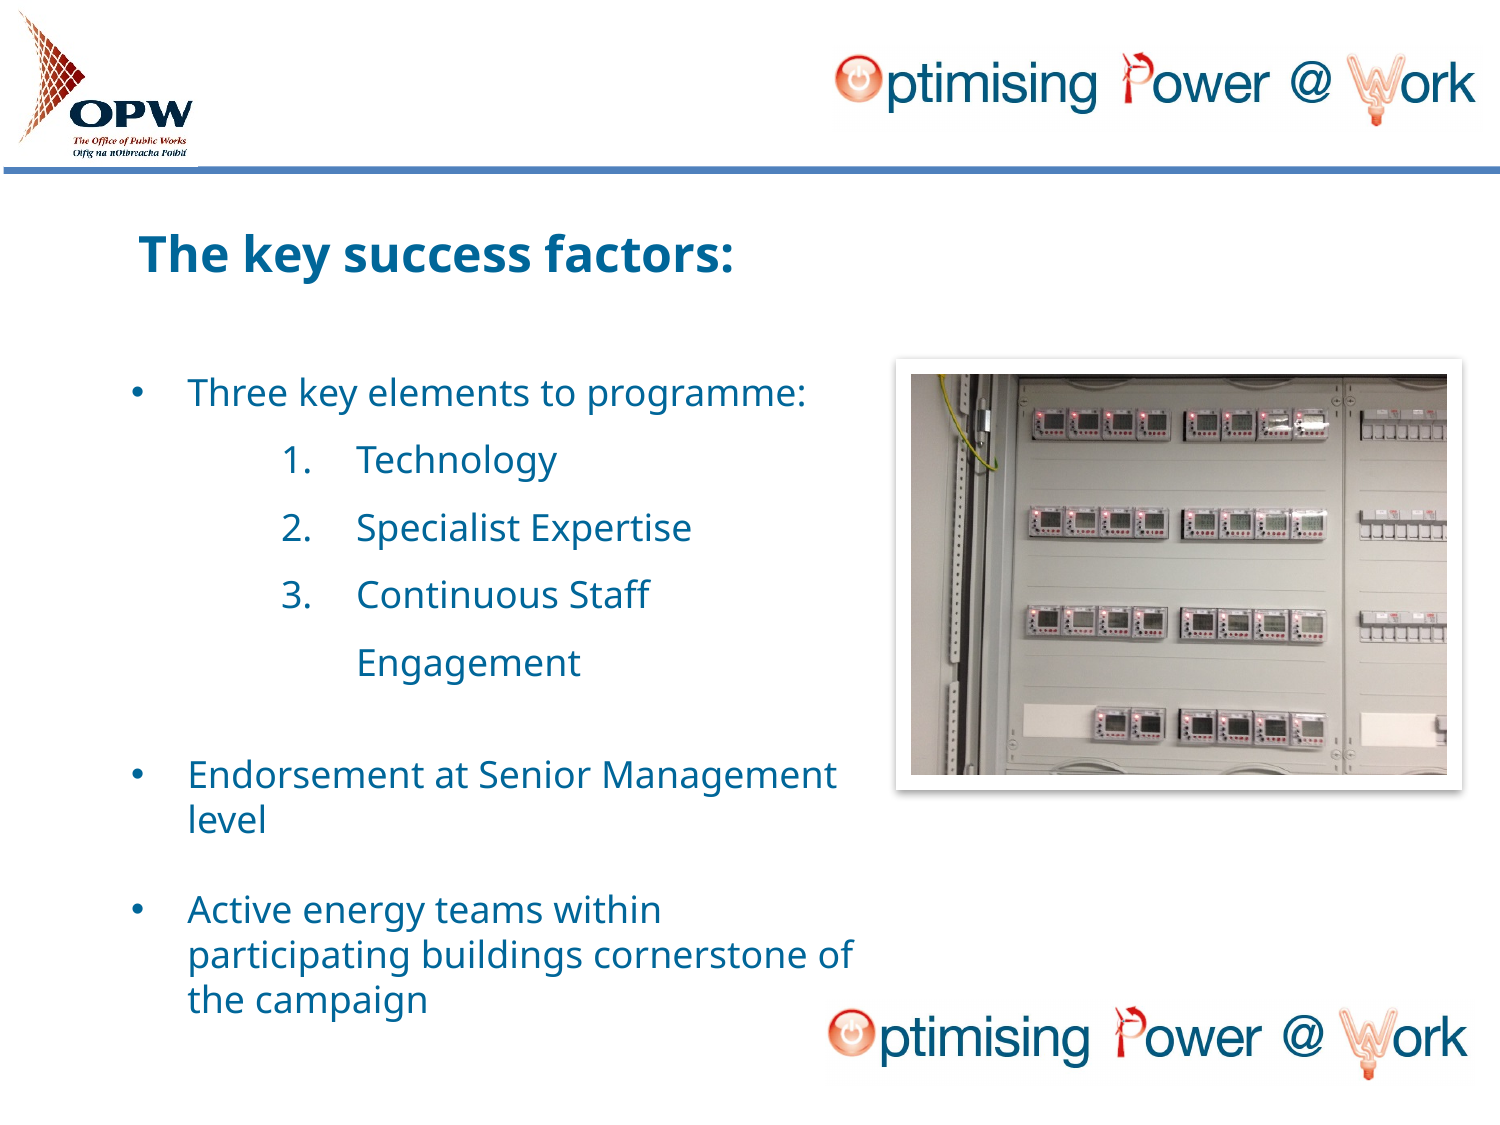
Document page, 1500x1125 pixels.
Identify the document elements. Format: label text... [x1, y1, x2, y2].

picture [3, 0, 198, 167]
text_box Three key elements to programme: Technology Specialist Expertise Continuous Staff Engagement Endorsement at Senior Management level Active energy teams within participating buildings cornerstone of the campaign [41, 338, 881, 1074]
picture [824, 999, 1475, 1086]
picture [910, 373, 1447, 776]
picture [832, 45, 1483, 132]
title The key success factors: [123, 219, 1217, 291]
